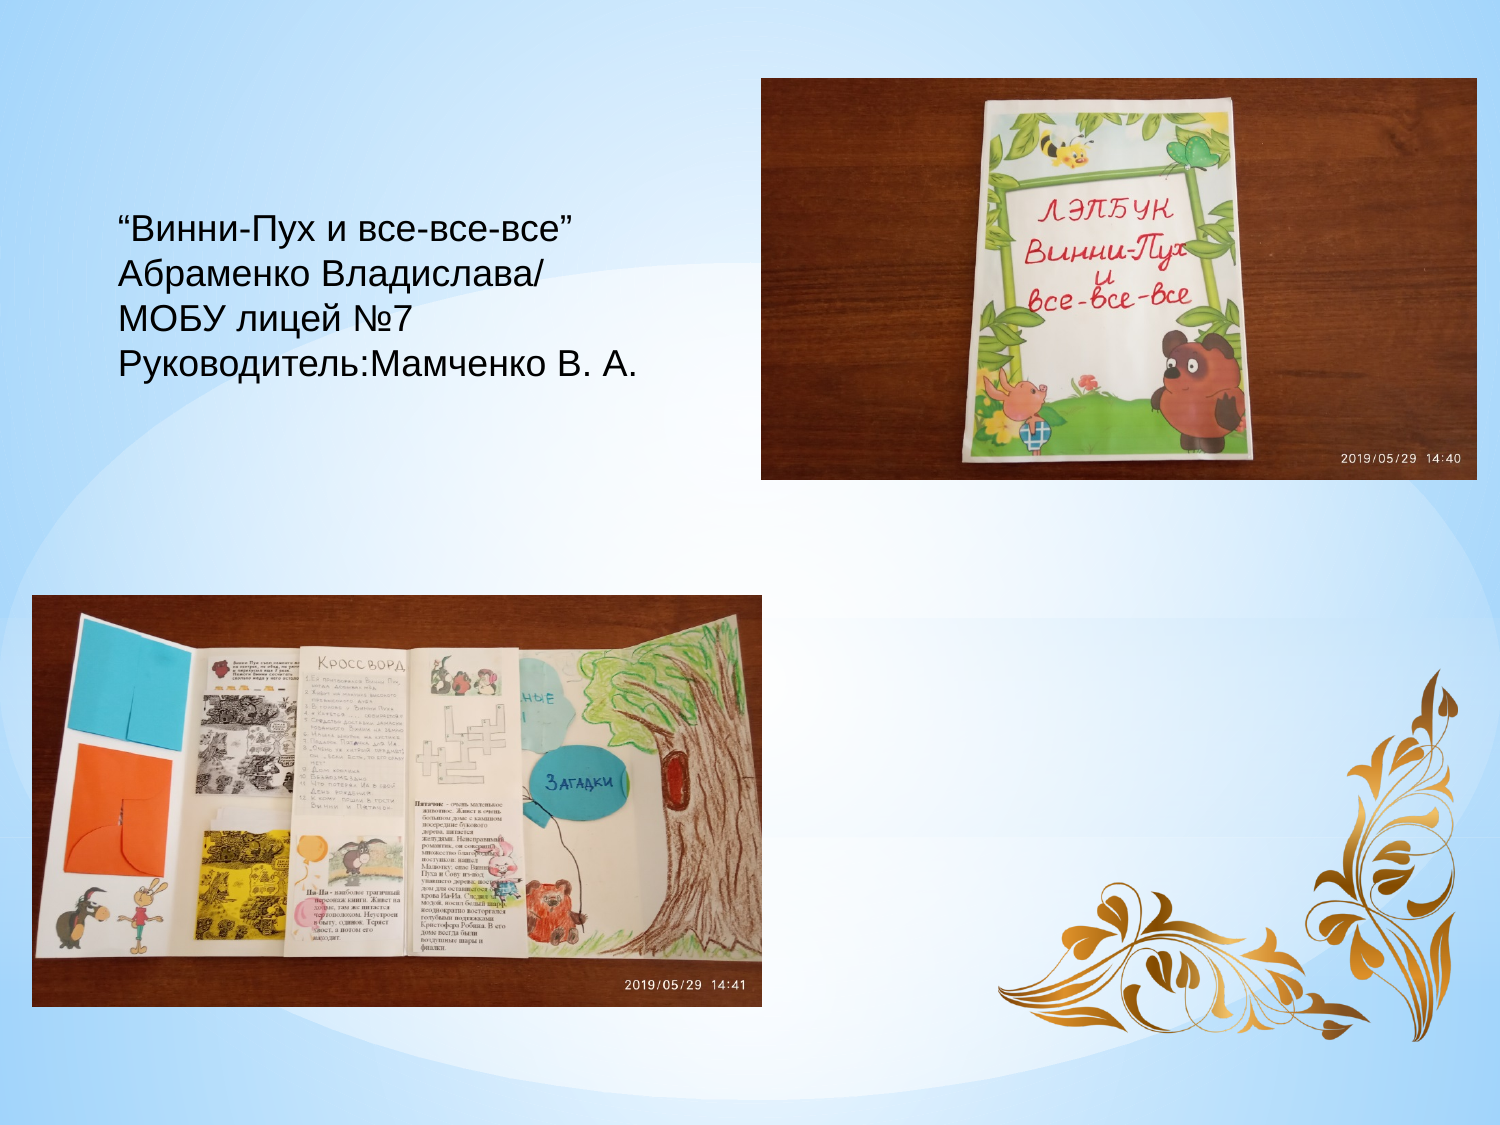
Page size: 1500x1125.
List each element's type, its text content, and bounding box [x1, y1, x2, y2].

picture [761, 77, 1477, 481]
picture [998, 668, 1459, 1043]
text_box “Винни-Пух и все-все-все” Абраменко Владислава/ МОБУ лицей №7 Руководитель:Мамченко В. А. [103, 196, 654, 391]
picture [32, 595, 763, 1007]
